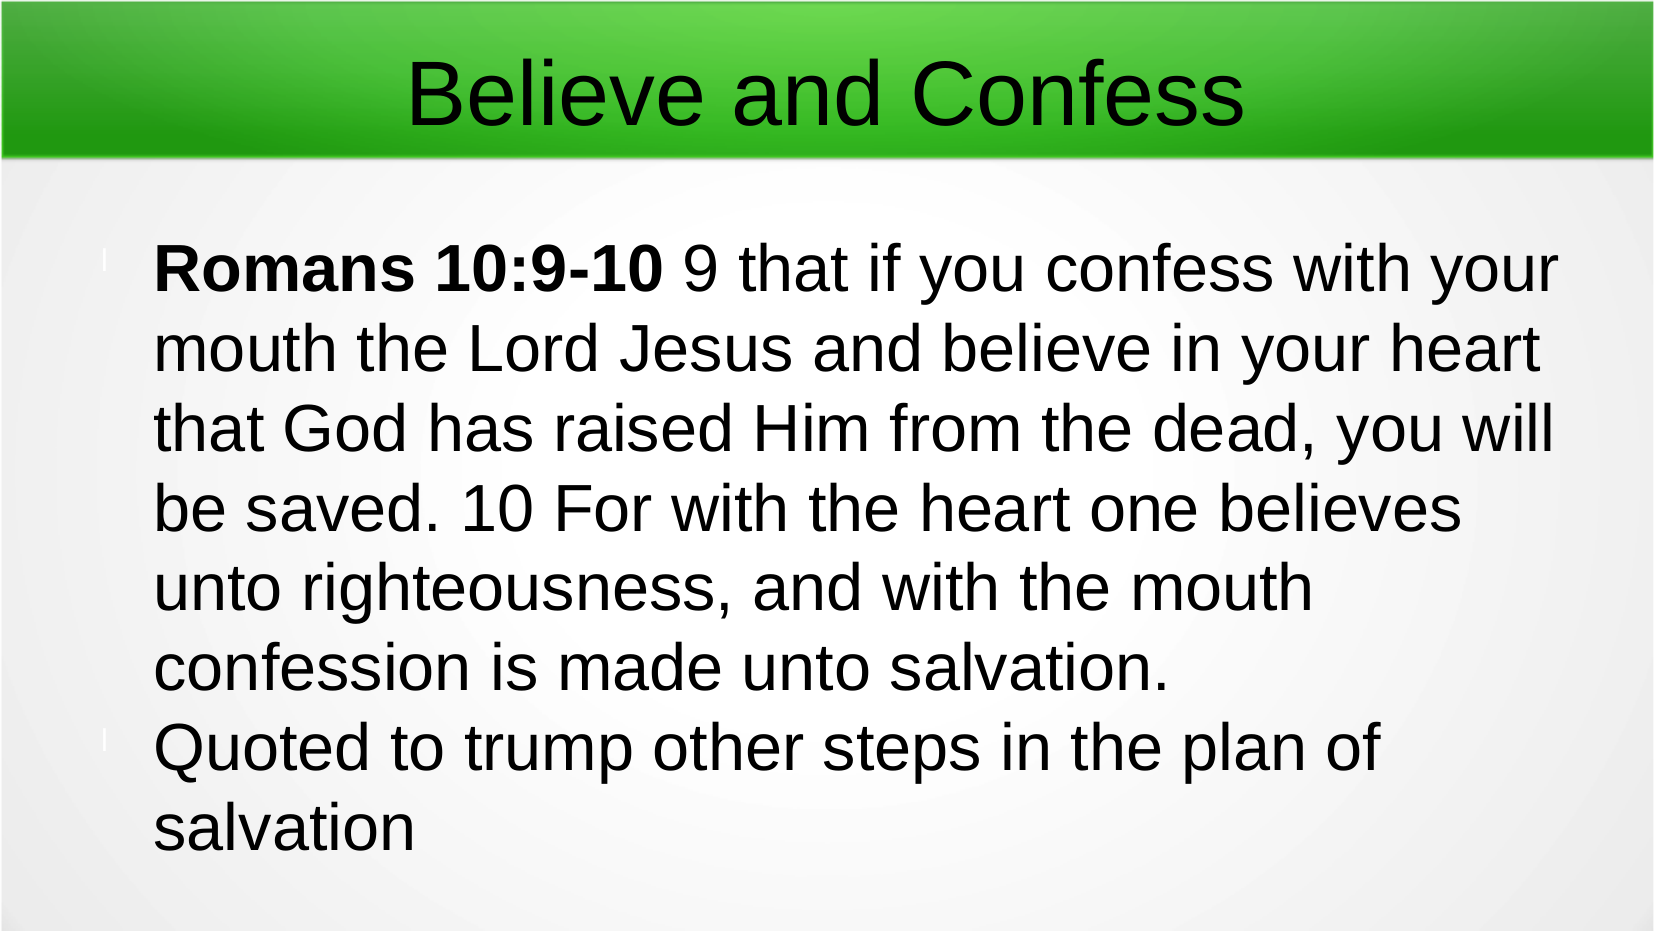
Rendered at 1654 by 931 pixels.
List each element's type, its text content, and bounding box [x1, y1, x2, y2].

text_box Believe and Confess [82, 35, 1571, 142]
text_box Romans 10:9-10 9 that if you confess with your mouth the Lord Jesus and believe in your heart that God has raised Him from the dead, you will be saved. 10 For with the heart one believes unto righteousness, and with the mouth confession is made unto salvation. Quoted to trump other steps in the plan of salvation [82, 224, 1571, 898]
picture [0, 0, 1654, 931]
